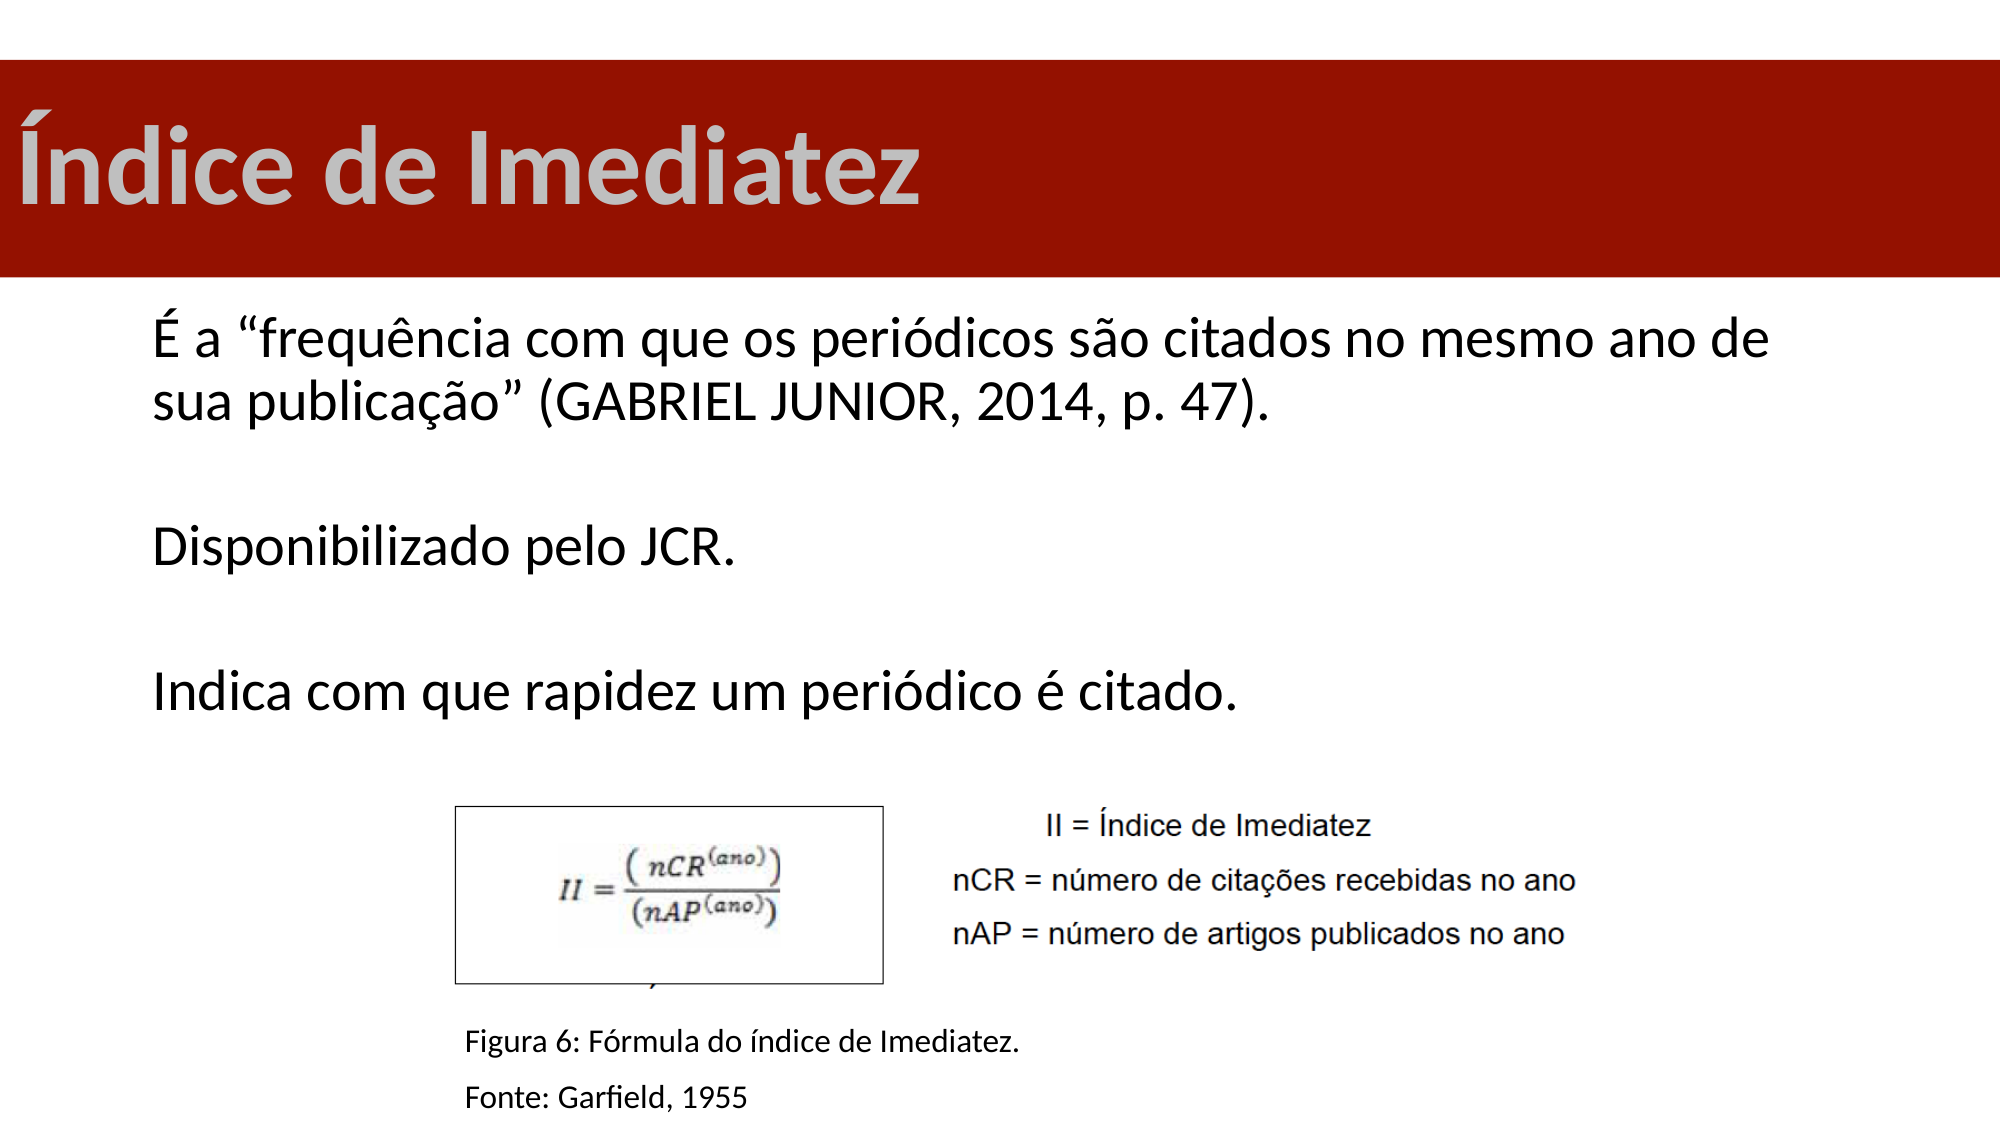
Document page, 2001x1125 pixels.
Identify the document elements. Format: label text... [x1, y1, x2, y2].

title Índice de Imediatez [0, 59, 2000, 278]
list É a “frequência com que os periódicos são citados no mesmo ano de sua publicação” (GABRIEL JUNIOR, 2014, p. 47). Disponibilizado pelo JCR. Indica com que rapidez um periódico é citado. [137, 299, 1863, 1079]
text_box Figura 6: Fórmula do índice de Imediatez. Fonte: Garfield, 1955 [449, 1015, 1345, 1125]
picture [435, 777, 1581, 991]
